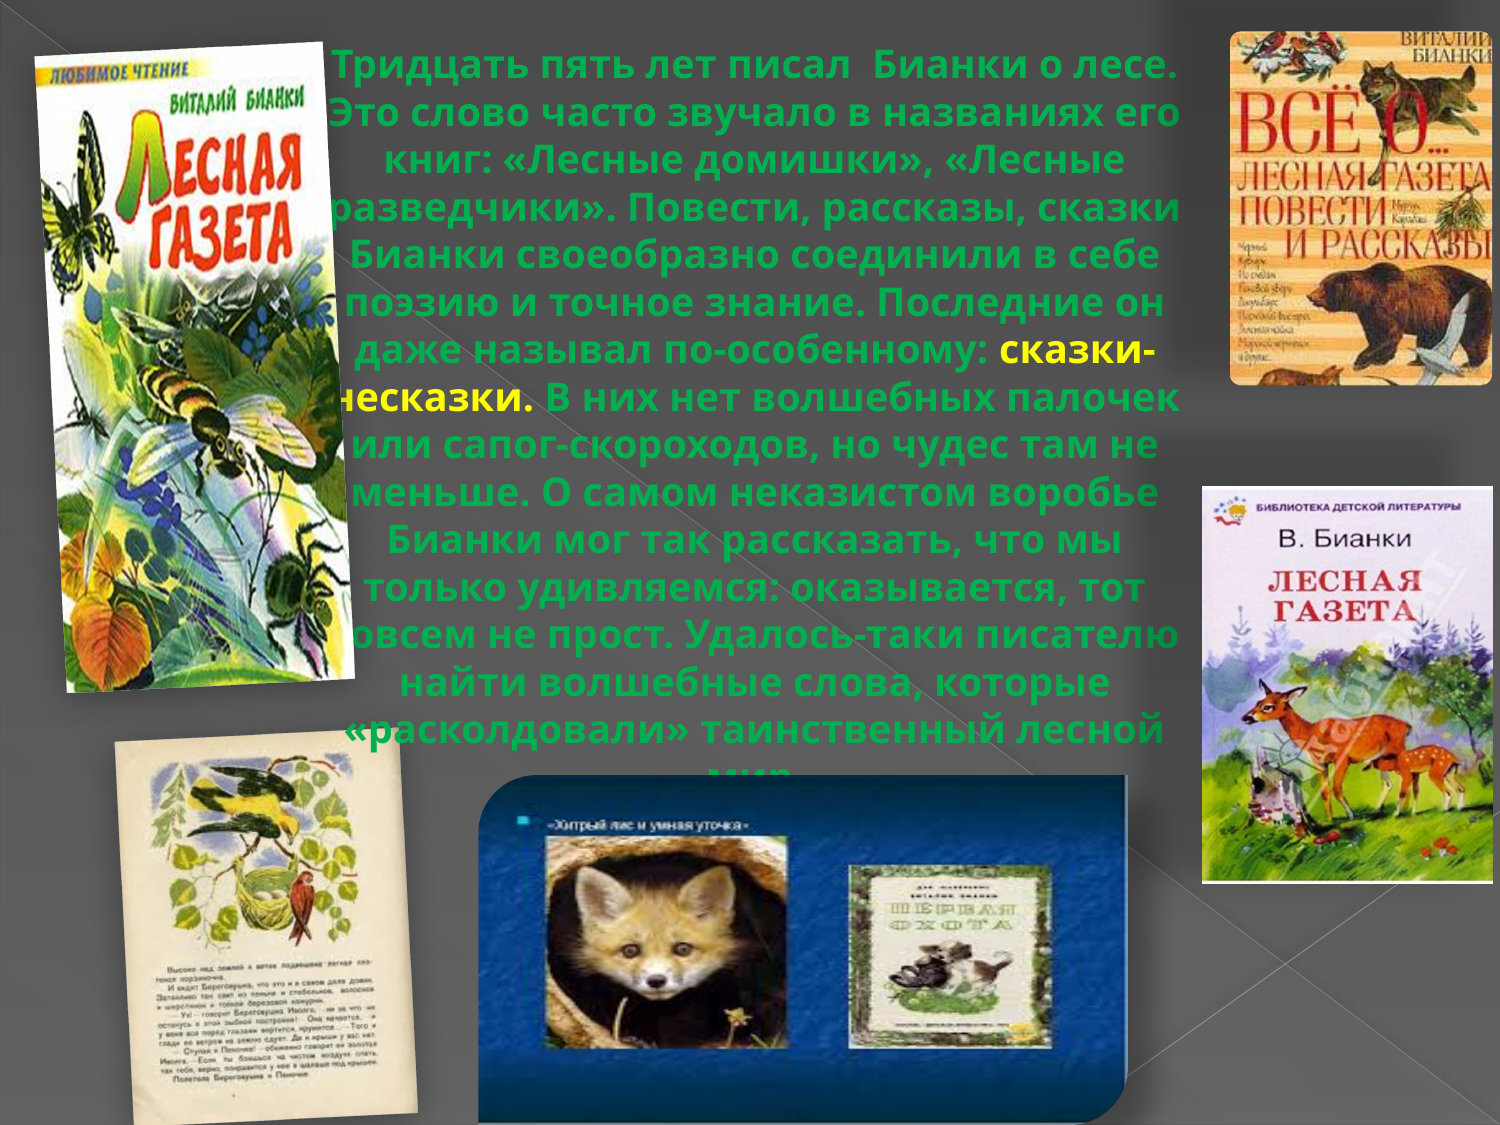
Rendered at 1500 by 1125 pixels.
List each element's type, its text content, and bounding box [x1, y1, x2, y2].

picture [1229, 31, 1493, 386]
picture [1202, 486, 1493, 885]
picture [35, 42, 355, 693]
list Тридцать пять лет писал Бианки о лесе. Это слово часто звучало в названиях его книг: «Лесные домишки», «Лесные разведчики». Повести, рассказы, сказки Бианки своеобразно соединили в себе поэзию и точное знание. Последние он даже называл по-особенному: сказки-несказки. В них нет волшебных палочек или сапог-скороходов, но чудес там не меньше. О самом неказистом воробье Бианки мог так рассказать, что мы только удивляемся: оказывается, тот совсем не прост. Удалось-таки писателю найти волшебные слова, которые «расколдовали» таинственный лесной мир. [289, 31, 1211, 821]
picture [115, 733, 417, 1125]
picture [478, 774, 1129, 1125]
